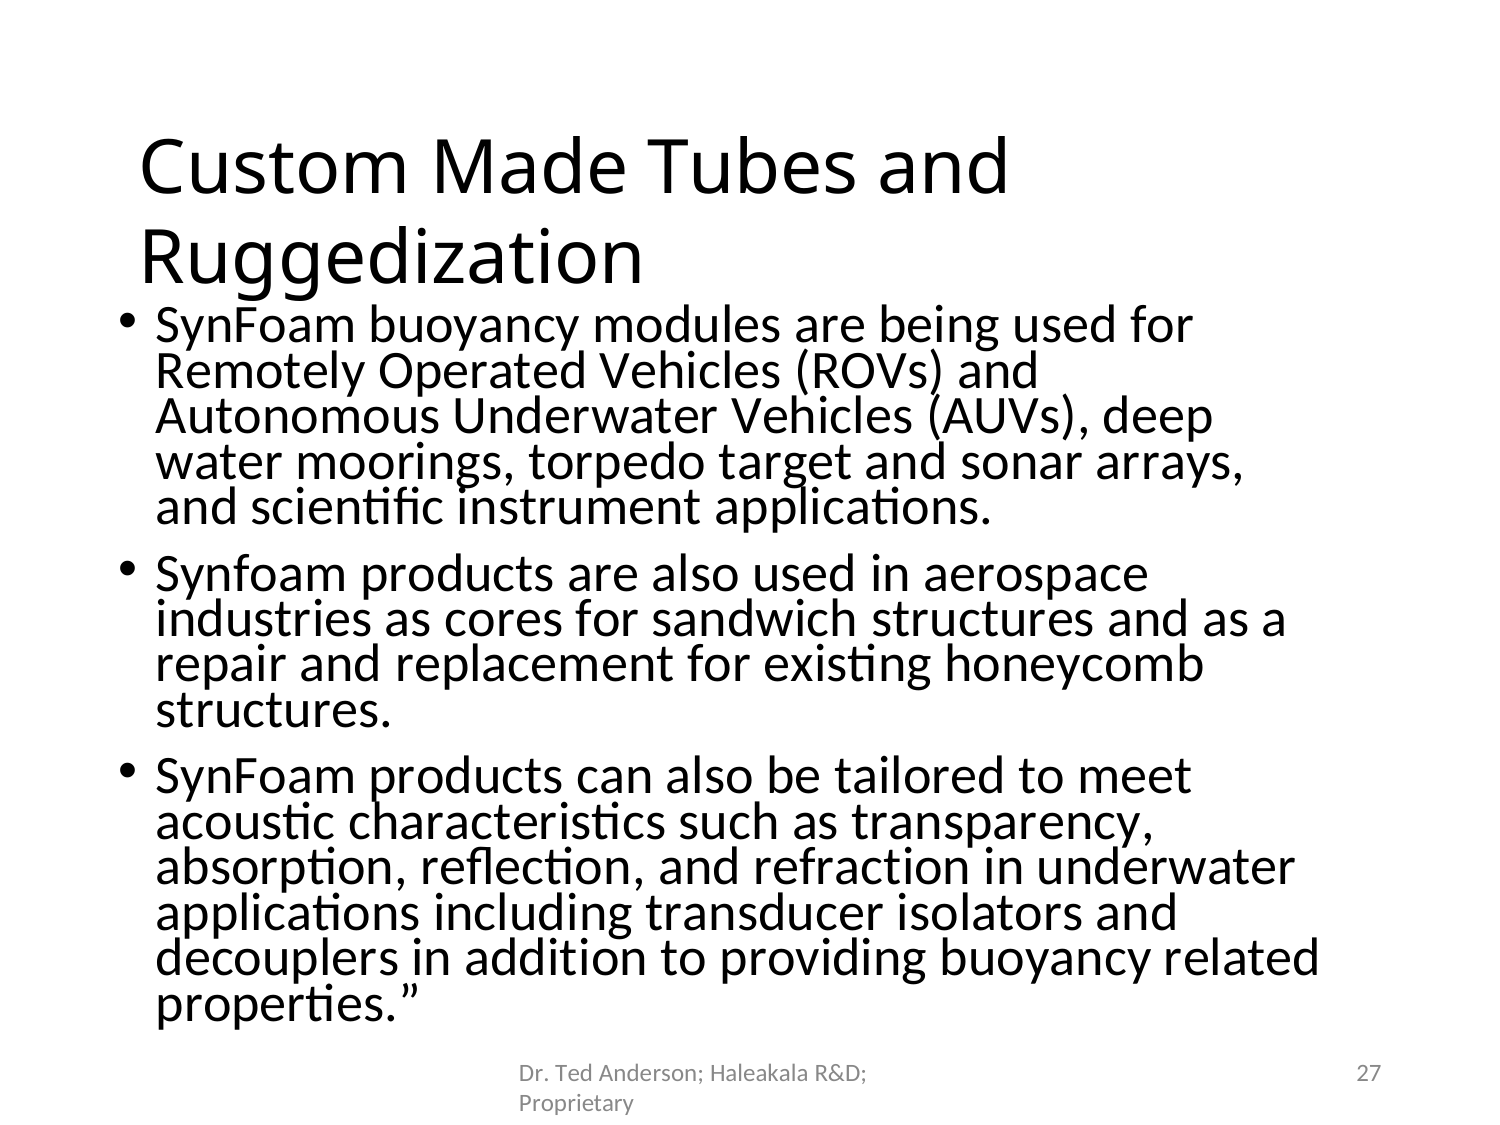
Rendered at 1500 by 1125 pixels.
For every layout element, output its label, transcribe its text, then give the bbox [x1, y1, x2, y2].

slide_number 27 [1339, 1056, 1386, 1090]
text_box SynFoam buoyancy modules are being used for Remotely Operated Vehicles (ROVs) and Autonomous Underwater Vehicles (AUVs), deep water moorings, torpedo target and sonar arrays, and scientific instrument applications. Synfoam products are also used in aerospace industries as cores for sandwich structures and as a repair and replacement for existing honeycomb structures. SynFoam products can also be tailored to meet acoustic characteristics such as transparency, absorption, reflection, and refraction in underwater applications including transducer isolators and decouplers in addition to providing buoyancy related properties.” [115, 306, 1382, 945]
title Custom Made Tubes and Ruggedization [91, 33, 1409, 297]
text_box Dr. Ted Anderson; Haleakala R&D; Proprietary [516, 1056, 984, 1090]
